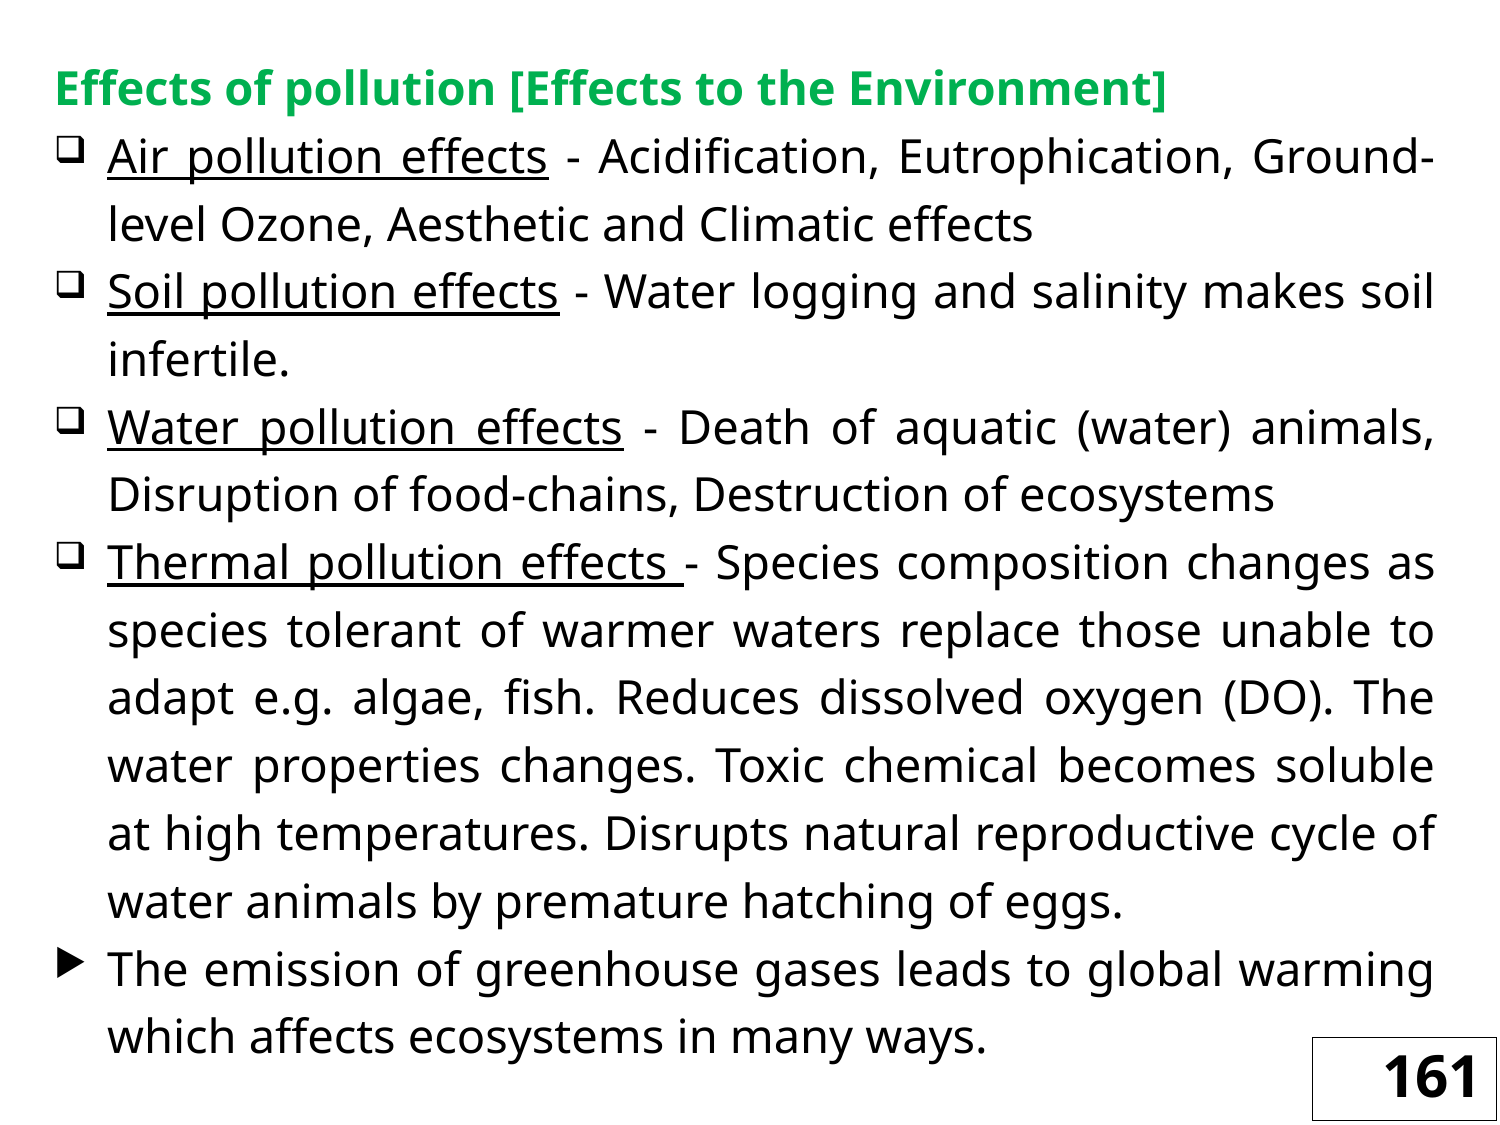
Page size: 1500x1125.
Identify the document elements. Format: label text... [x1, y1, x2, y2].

slide_number 161 [1312, 1037, 1497, 1121]
list Effects of pollution [Effects to the Environment] Air pollution effects - Acidification, Eutrophication, Ground-level Ozone, Aesthetic and Climatic effects Soil pollution effects - Water logging and salinity makes soil infertile. Water pollution effects - Death of aquatic (water) animals, Disruption of food-chains, Destruction of ecosystems Thermal pollution effects - Species composition changes as species tolerant of warmer waters replace those unable to adapt e.g. algae, fish. Reduces dissolved oxygen (DO). The water properties changes. Toxic chemical becomes soluble at high temperatures. Disrupts natural reproductive cycle of water animals by premature hatching of eggs. The emission of greenhouse gases leads to global warming which affects ecosystems in many ways. [39, 39, 1452, 1097]
